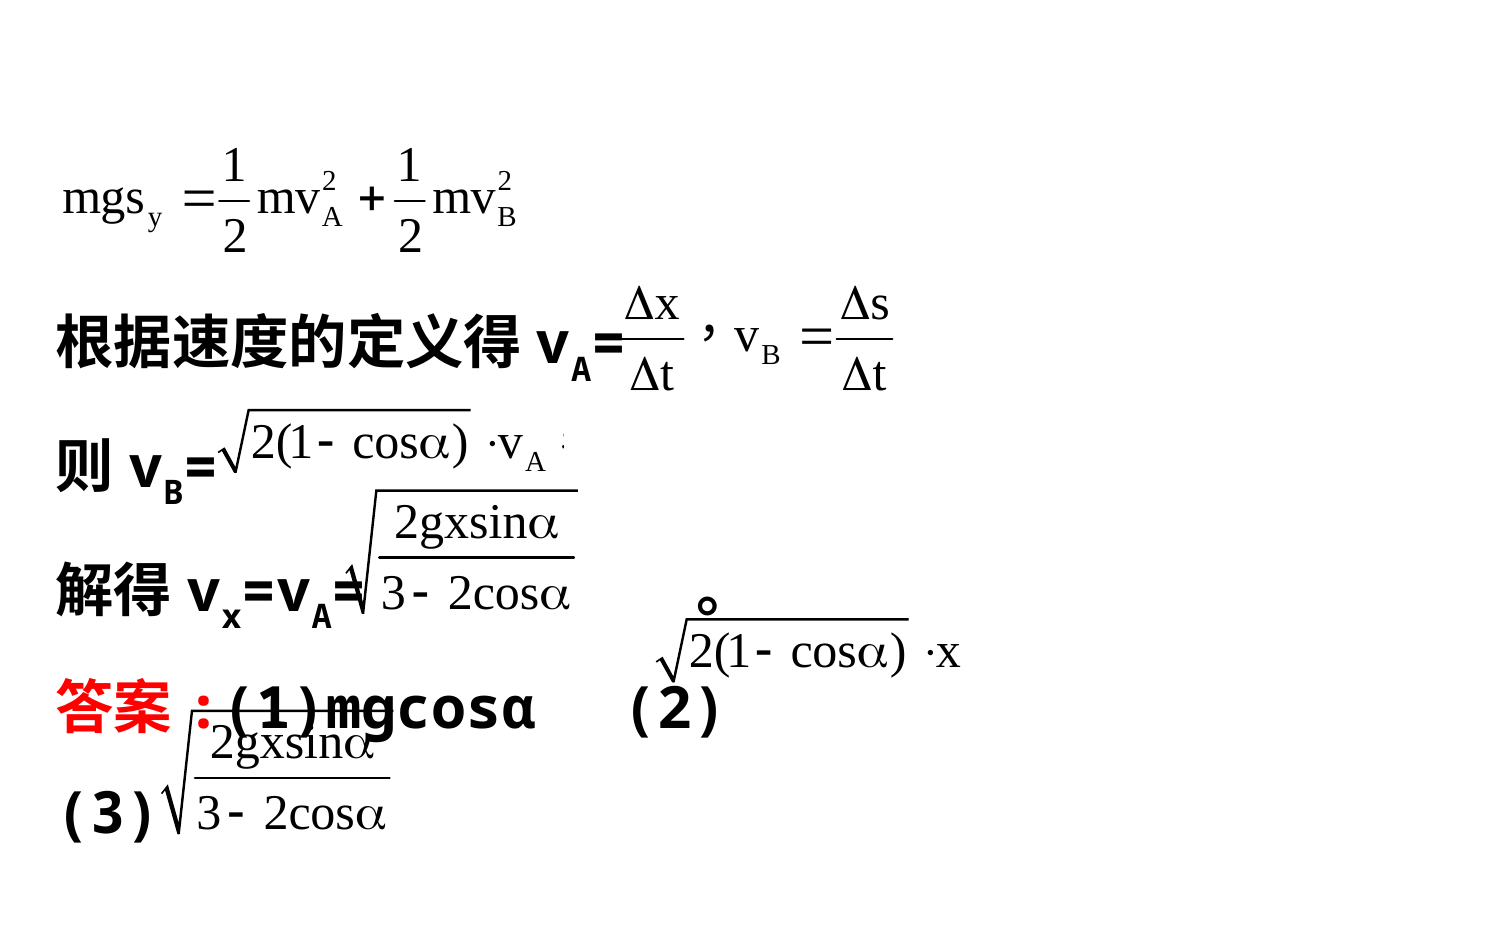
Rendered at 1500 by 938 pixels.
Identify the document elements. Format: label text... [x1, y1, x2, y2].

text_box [616, 276, 898, 398]
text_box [156, 704, 399, 841]
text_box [213, 403, 564, 479]
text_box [651, 613, 967, 689]
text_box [58, 138, 522, 258]
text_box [341, 484, 583, 620]
text_box 根据速度的定义得vA= 则vB= 解得vx=vA= 。 答案:(1)mgcosα (2) (3) [41, 256, 1456, 853]
